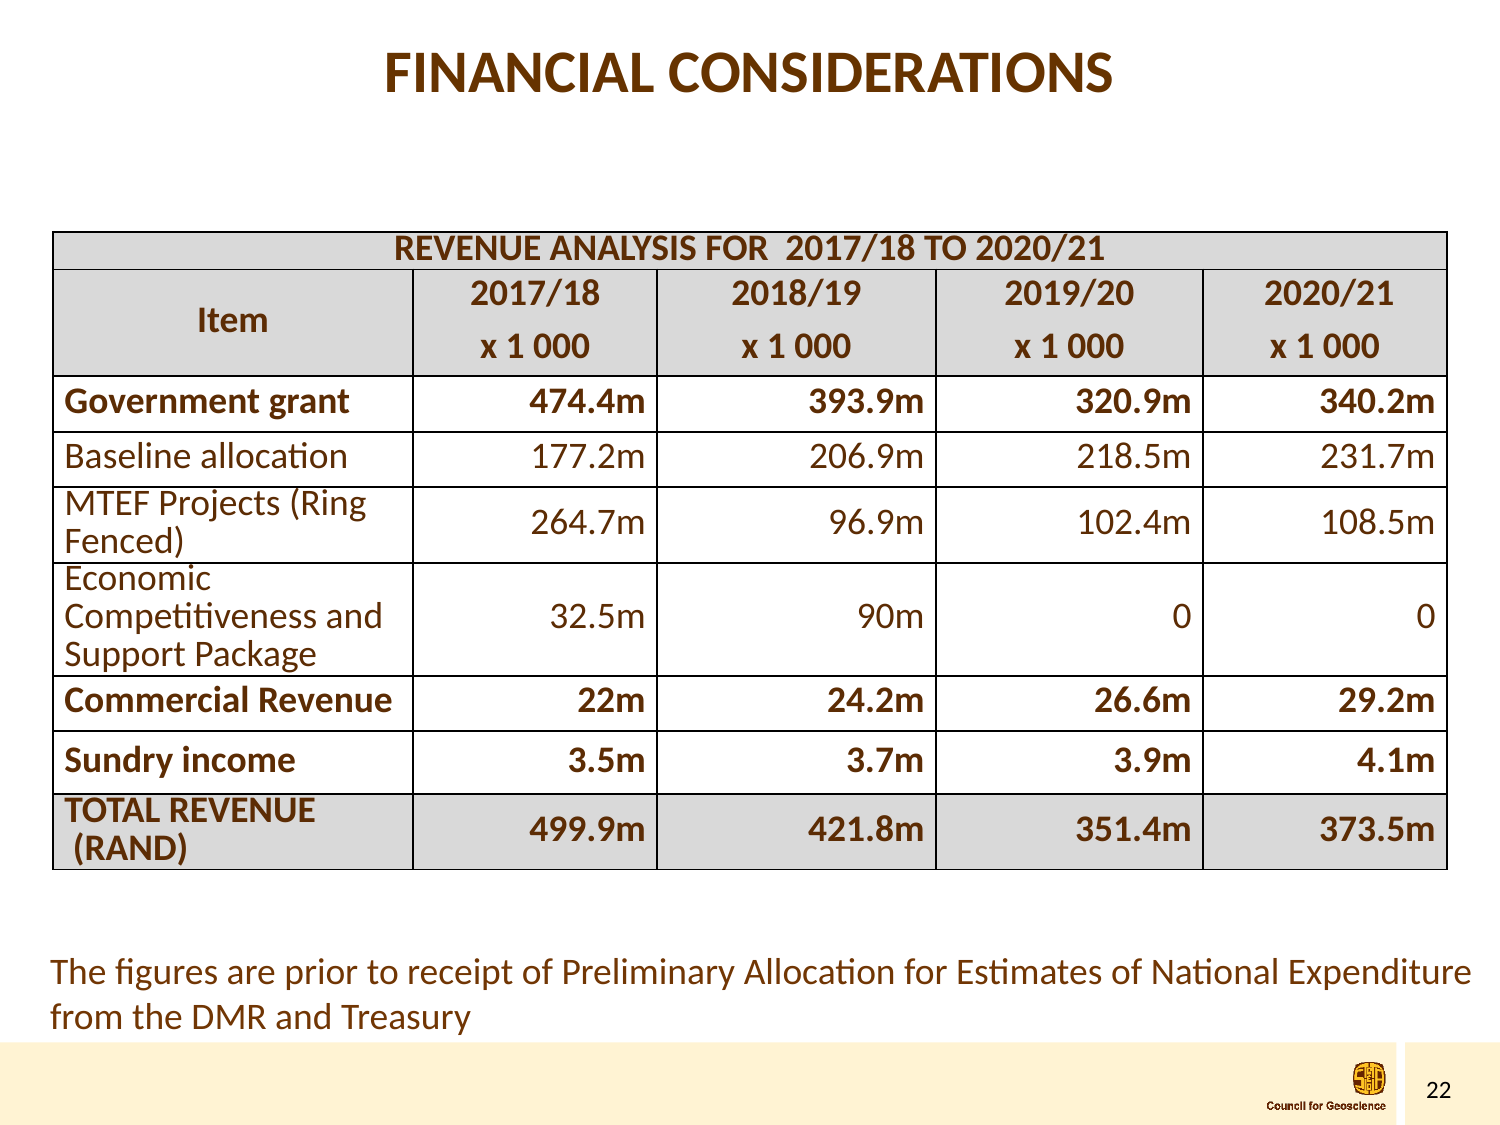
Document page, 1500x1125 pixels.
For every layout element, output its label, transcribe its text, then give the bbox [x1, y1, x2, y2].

table_cell 231.7m [1204, 433, 1446, 486]
table_cell 3.7m [658, 732, 935, 793]
table_cell x 1 000 [937, 322, 1202, 375]
table_cell 2020/21 [1204, 270, 1446, 322]
table_cell Government grant [54, 377, 412, 431]
table_cell 393.9m [658, 377, 935, 431]
table_cell 2019/20 [937, 270, 1202, 322]
table_cell 3.5m [414, 732, 656, 793]
table_cell 29.2m [1204, 677, 1446, 730]
table_cell x 1 000 [414, 322, 656, 375]
table_cell 108.5m [1204, 488, 1446, 562]
table_cell Item [54, 270, 412, 375]
table_cell 96.9m [658, 488, 935, 562]
table_cell 206.9m [658, 433, 935, 486]
title FINANCIAL CONSIDERATIONS [75, 4, 1425, 132]
table_cell 102.4m [937, 488, 1202, 562]
table_cell 90m [658, 564, 935, 675]
table_cell Baseline allocation [54, 433, 412, 486]
table_cell 32.5m [414, 564, 656, 675]
table_cell Economic Competitiveness and Support Package [54, 564, 412, 675]
table_cell 3.9m [937, 732, 1202, 793]
table_cell 0 [937, 564, 1202, 675]
table_cell x 1 000 [658, 322, 935, 375]
table_cell TOTAL REVENUE (RAND) [54, 795, 412, 869]
table_cell 177.2m [414, 433, 656, 486]
table_cell 22m [414, 677, 656, 730]
table_cell 351.4m [937, 795, 1202, 869]
slide_number 22 [1411, 1070, 1483, 1107]
table_cell MTEF Projects (Ring Fenced) [54, 488, 412, 562]
table_cell 4.1m [1204, 732, 1446, 793]
table_cell 320.9m [937, 377, 1202, 431]
table_cell 2018/19 [658, 270, 935, 322]
table_header REVENUE ANALYSIS FOR 2017/18 TO 2020/21 [54, 233, 1446, 269]
text_box The figures are prior to receipt of Preliminary Allocation for Estimates of National Expenditure from the DMR and Treasury [35, 939, 1500, 1045]
table_cell 26.6m [937, 677, 1202, 730]
table_cell x 1 000 [1204, 322, 1446, 375]
table_cell 24.2m [658, 677, 935, 730]
table_cell 340.2m [1204, 377, 1446, 431]
table_cell 474.4m [414, 377, 656, 431]
table_cell 373.5m [1204, 795, 1446, 869]
table_cell 499.9m [414, 795, 656, 869]
picture [1264, 1058, 1388, 1113]
table_cell 0 [1204, 564, 1446, 675]
table_cell 264.7m [414, 488, 656, 562]
table_cell 421.8m [658, 795, 935, 869]
table_cell 218.5m [937, 433, 1202, 486]
table_cell 2017/18 [414, 270, 656, 322]
table_cell Sundry income [54, 732, 412, 793]
table_cell Commercial Revenue [54, 677, 412, 730]
